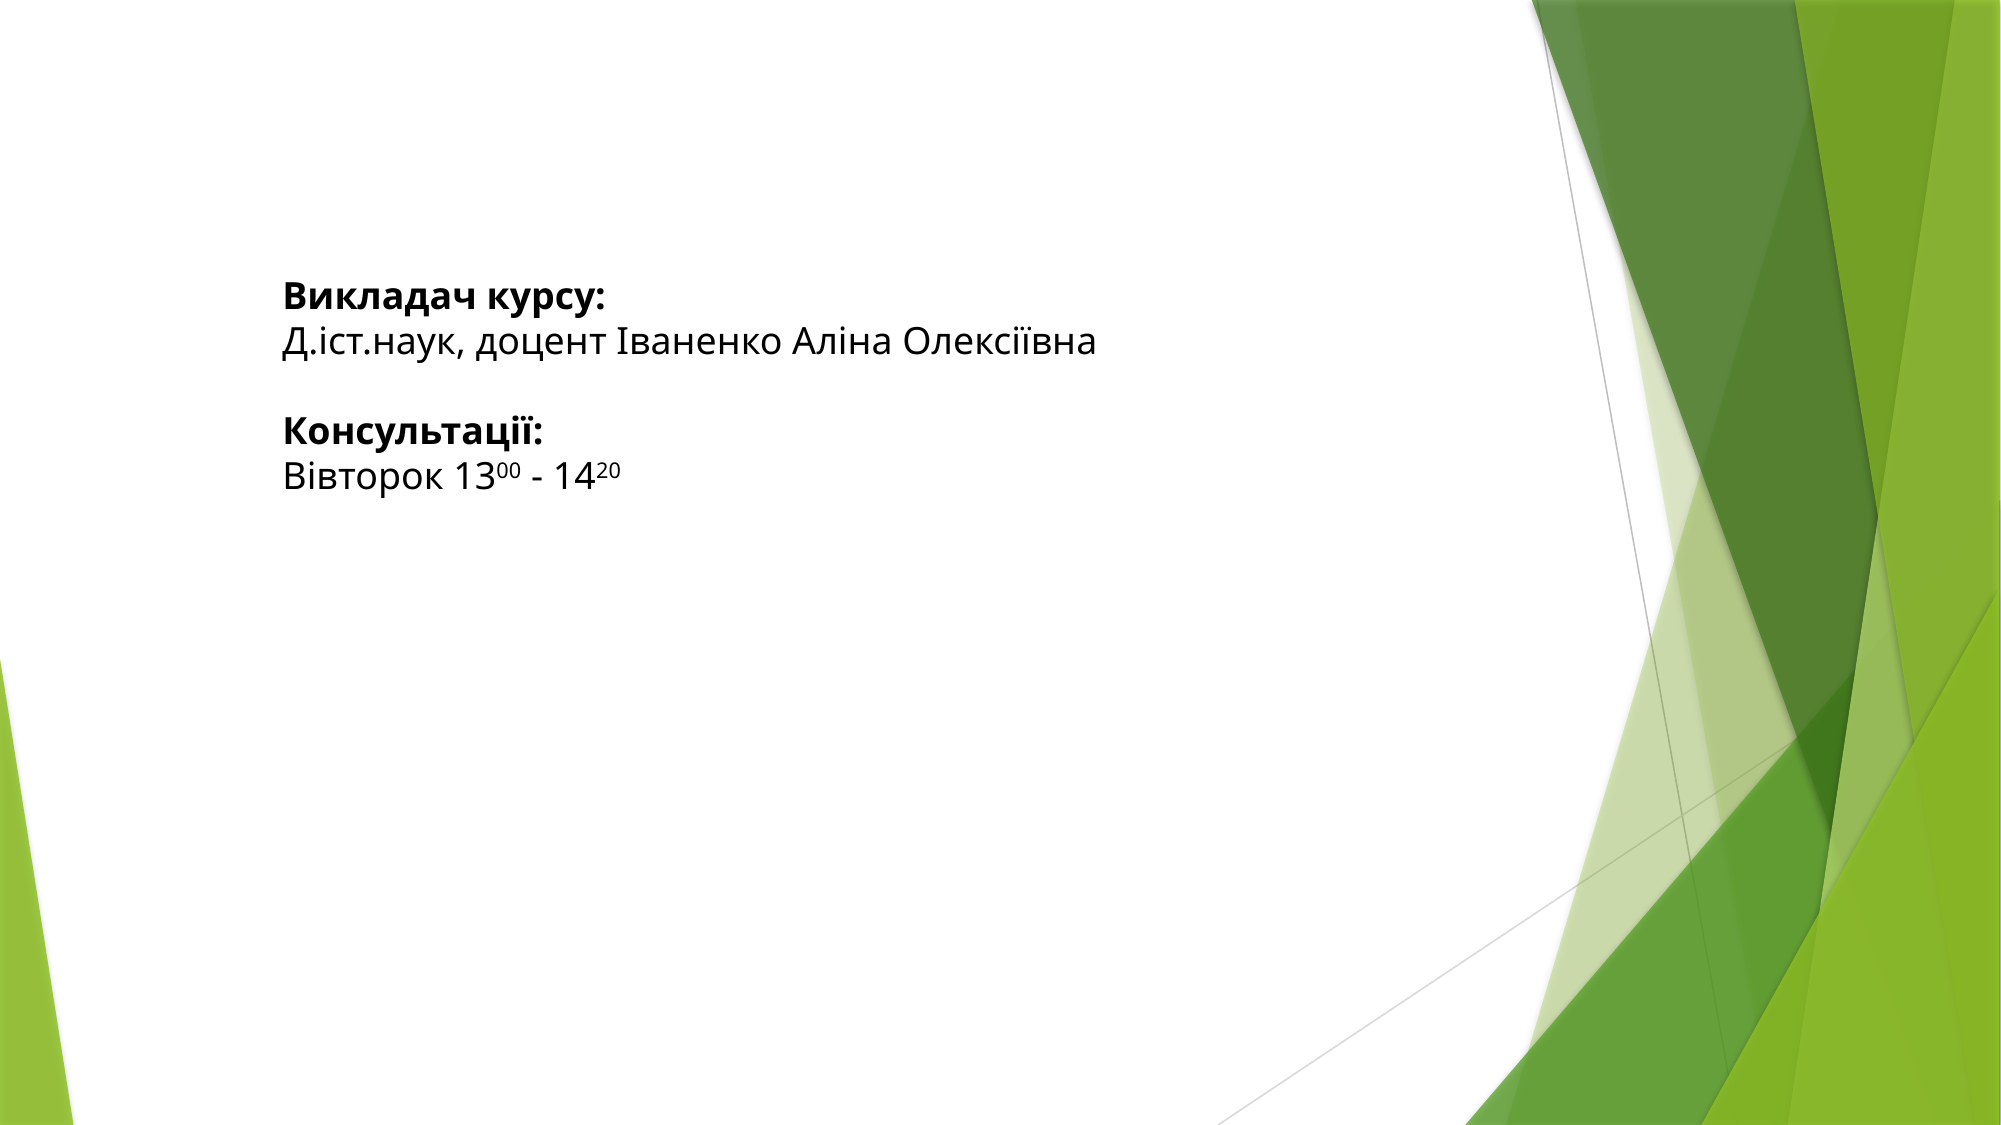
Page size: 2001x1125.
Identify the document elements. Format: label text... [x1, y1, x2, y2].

text_box Викладач курсу: Д.іст.наук, доцент Іваненко Аліна Олексіївна Консультації: Вівторок 1300 - 1420 [267, 265, 1113, 820]
